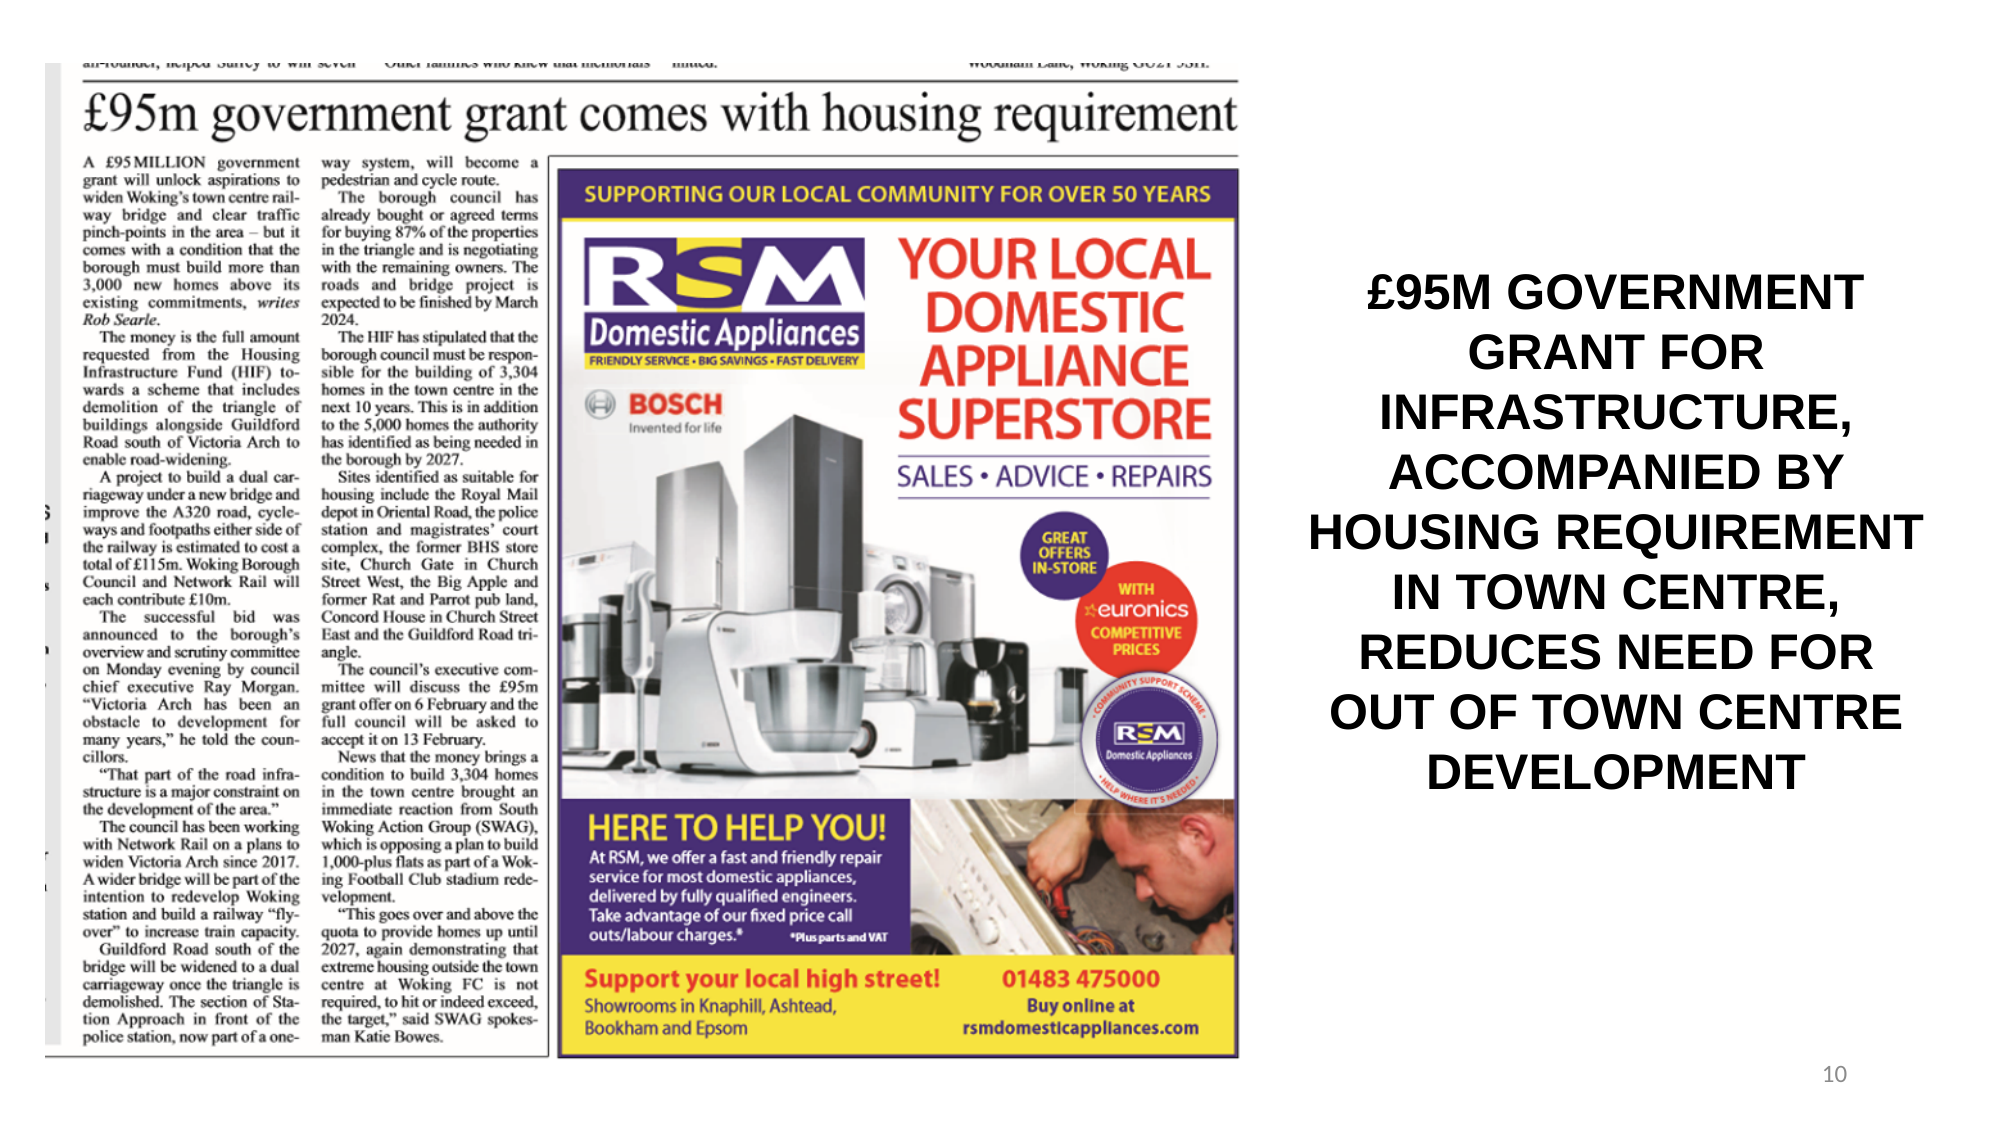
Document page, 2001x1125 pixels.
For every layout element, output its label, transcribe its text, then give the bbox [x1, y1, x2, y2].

slide_number 10 [1412, 1042, 1863, 1103]
text_box £95M GOVERNMENT GRANT FOR INFRASTRUCTURE, ACCOMPANIED BY HOUSING REQUIREMENT IN TOWN CENTRE, REDUCES NEED FOR OUT OF TOWN CENTRE DEVELOPMENT [1289, 251, 1943, 807]
picture [45, 63, 1277, 1061]
